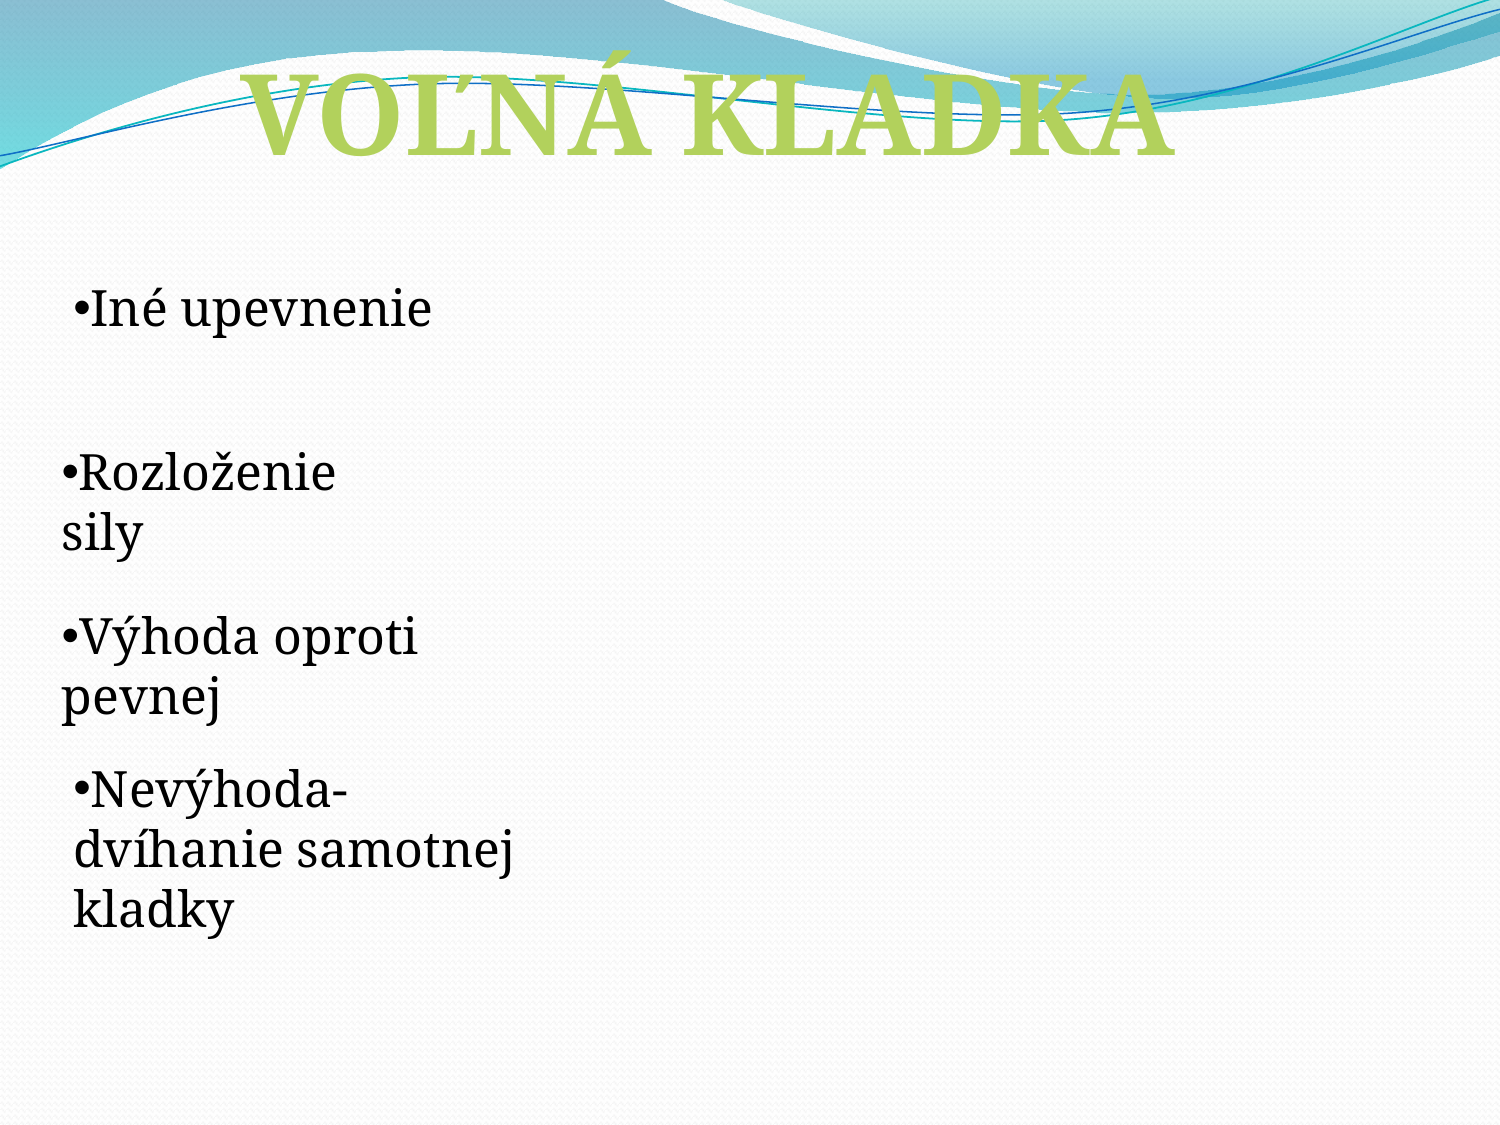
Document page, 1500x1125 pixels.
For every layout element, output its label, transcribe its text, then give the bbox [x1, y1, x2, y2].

text_box Rozloženie sily [46, 433, 434, 569]
text_box Nevýhoda- dvíhanie samotnej kladky [58, 749, 575, 945]
text_box Výhoda oproti pevnej [46, 597, 446, 733]
text_box Iné upevnenie [58, 269, 551, 345]
text_box VOĽNÁ KLADKA [225, 35, 1191, 186]
